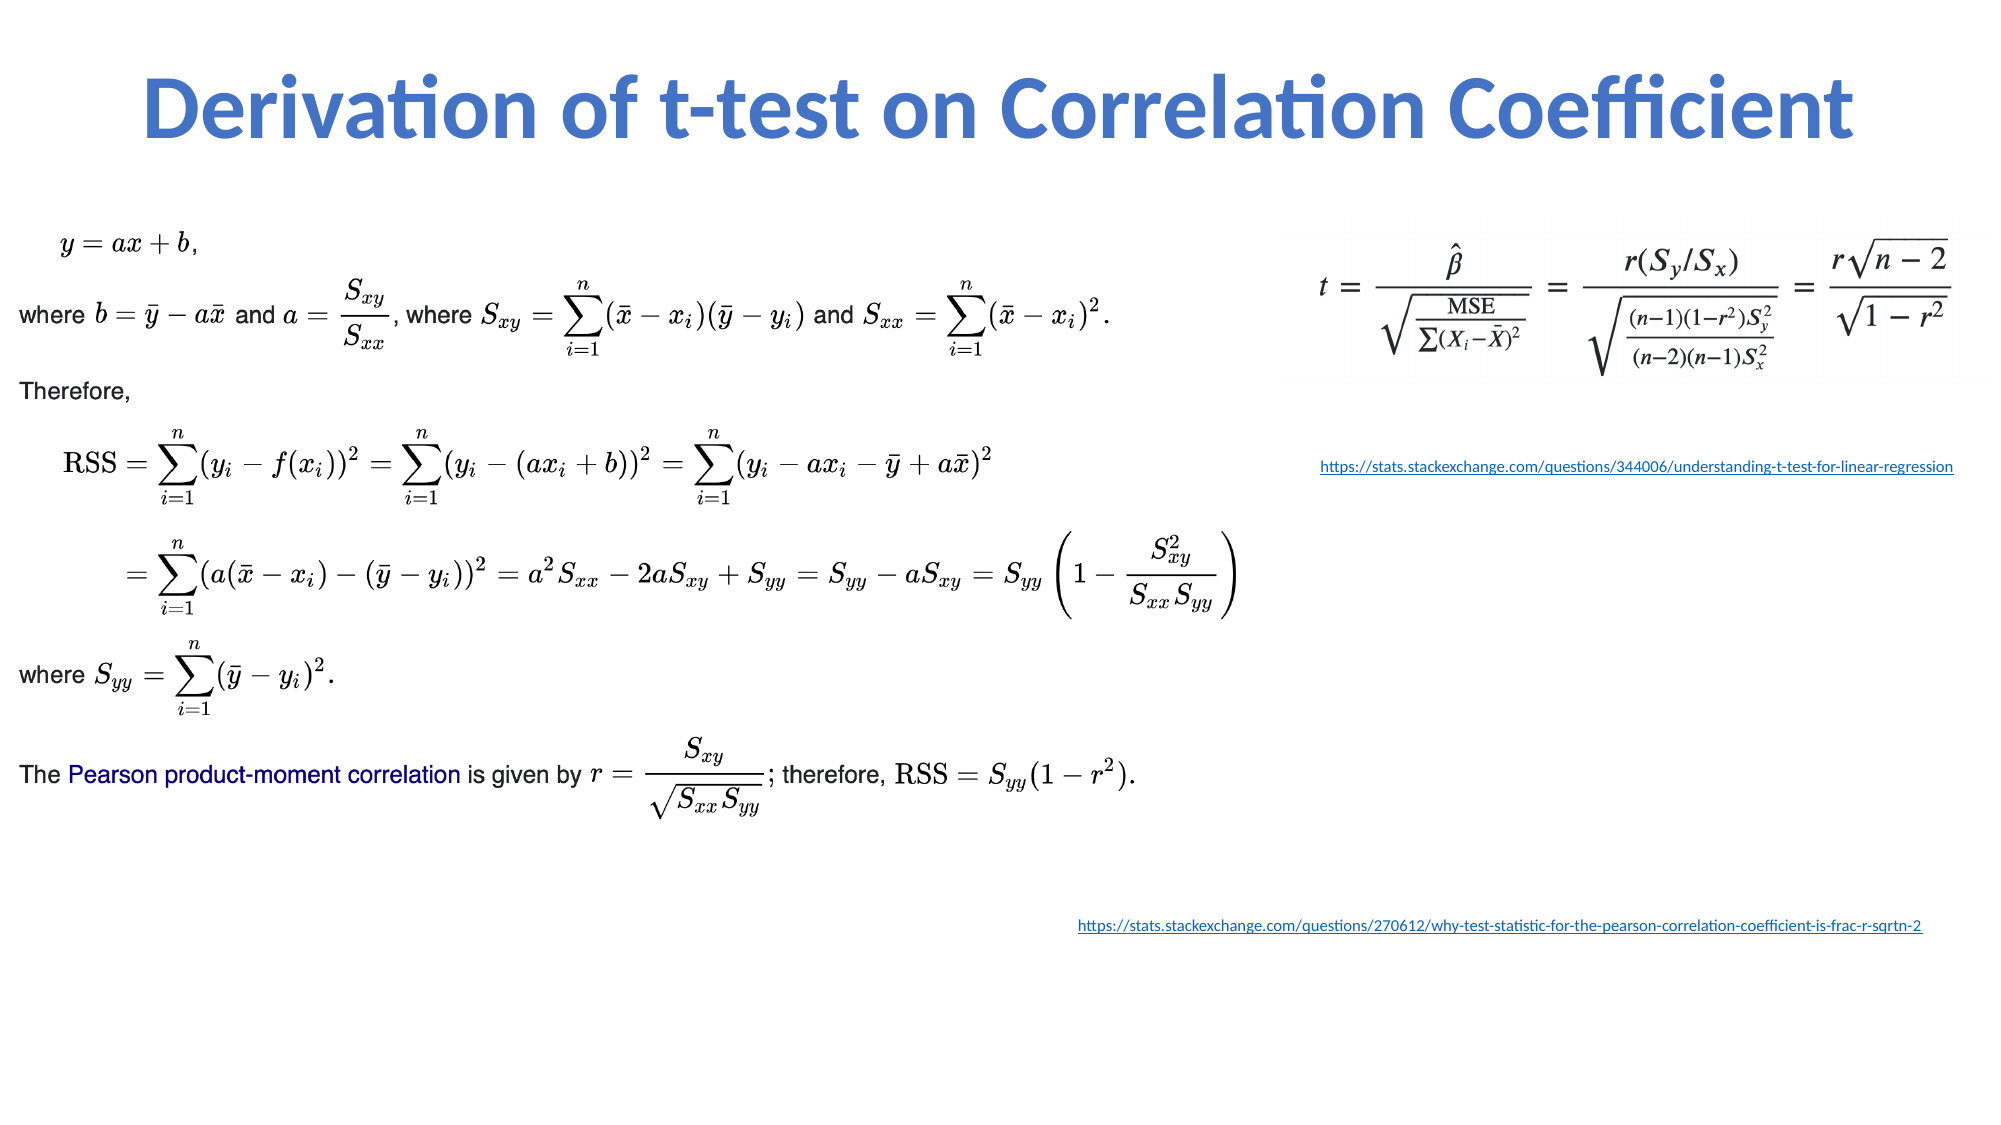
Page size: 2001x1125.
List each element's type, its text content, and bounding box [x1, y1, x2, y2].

text_box https://stats.stackexchange.com/questions/270612/why-test-statistic-for-the-pearson-correlation-coefficient-is-frac-r-sqrtn-2 [999, 907, 2000, 943]
picture [0, 217, 1275, 841]
text_box https://stats.stackexchange.com/questions/344006/understanding-t-test-for-linear-regression [1280, 448, 1995, 484]
title Derivation of t-test on Correlation Coefficient [0, 0, 2000, 218]
picture [1280, 217, 1995, 384]
